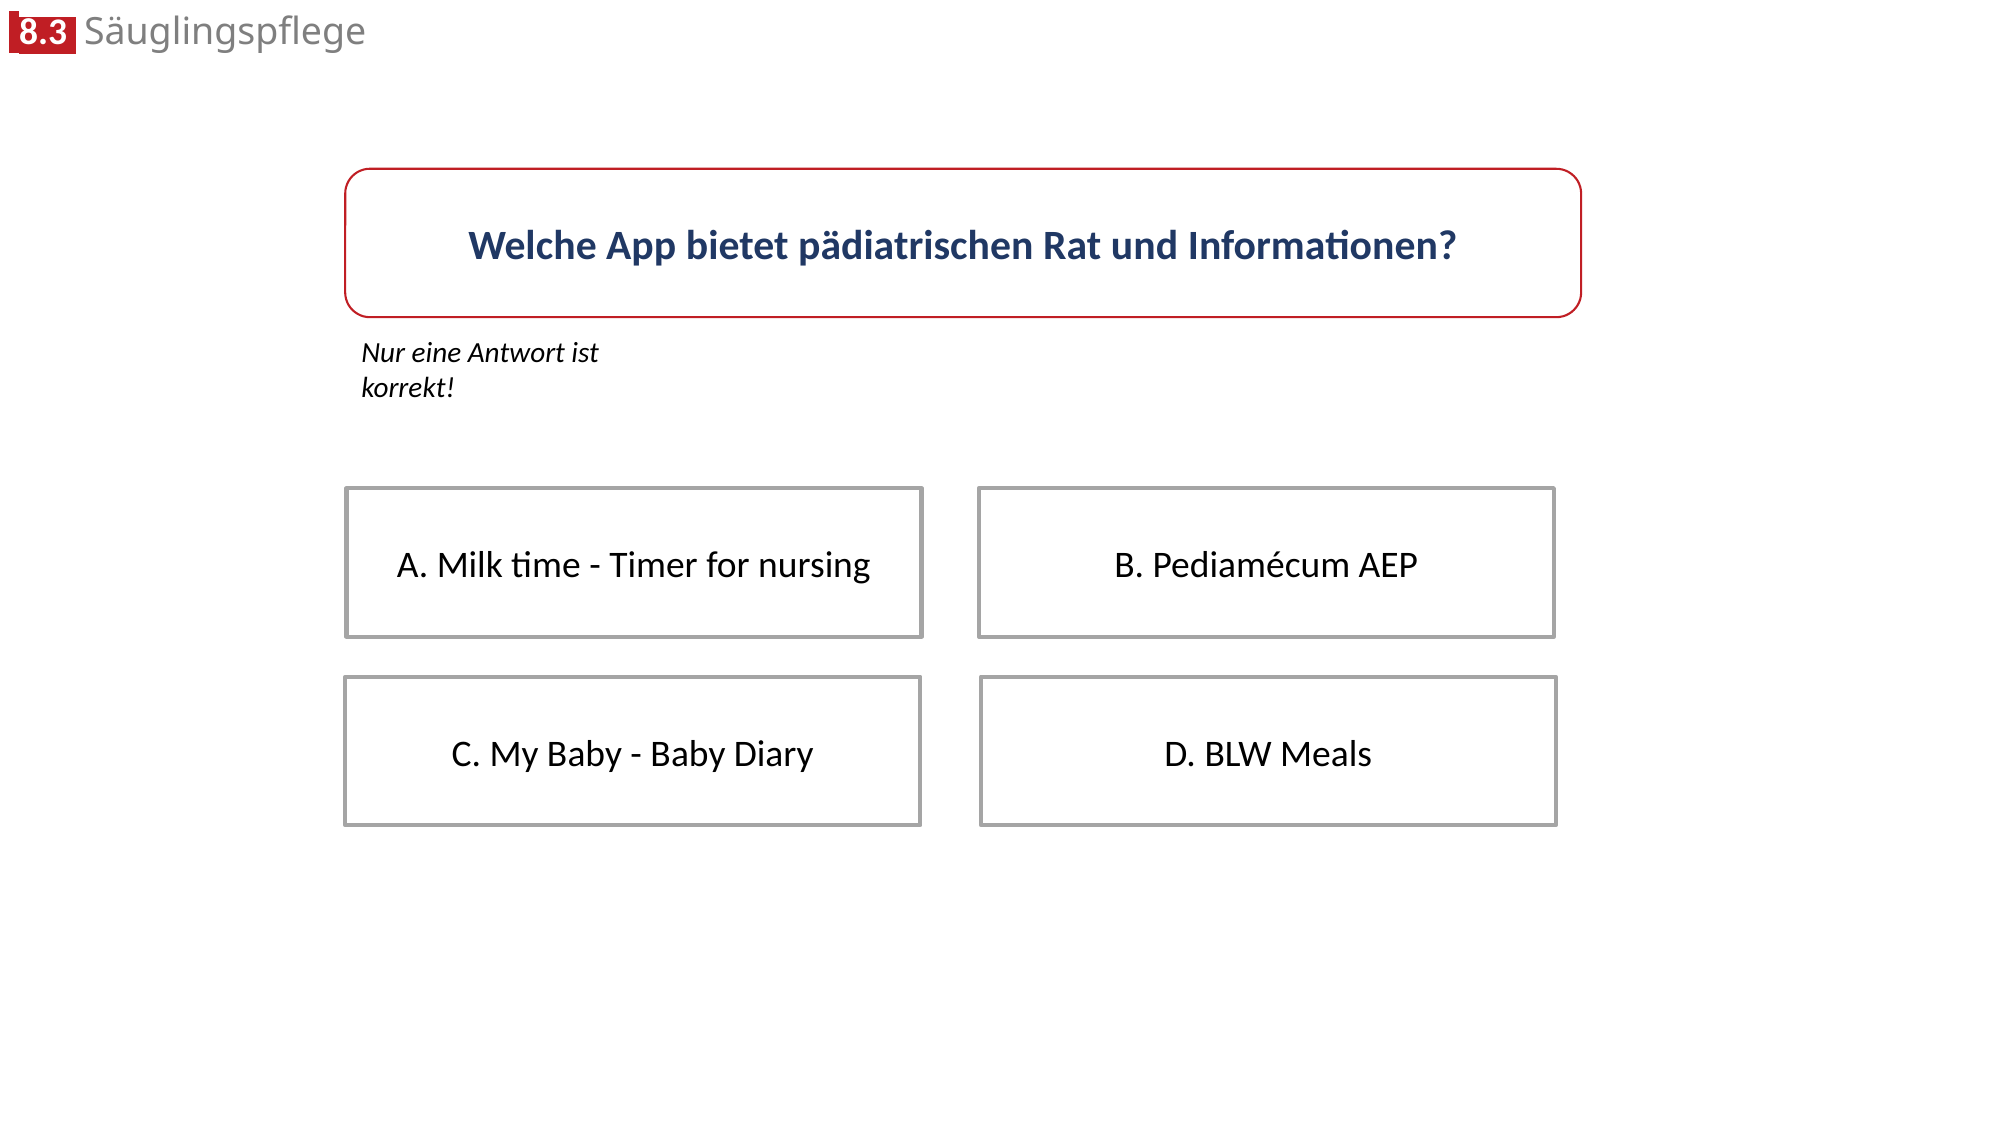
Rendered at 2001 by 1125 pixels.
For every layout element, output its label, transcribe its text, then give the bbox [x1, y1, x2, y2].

text_box A. Milk time - Timer for nursing [344, 486, 924, 639]
text_box C. My Baby - Baby Diary [343, 675, 922, 827]
text_box D. BLW Meals [979, 675, 1558, 827]
text_box Nur eine Antwort ist korrekt! [346, 325, 700, 411]
text_box Welche App bietet pädiatrischen Rat und Informationen? [345, 168, 1582, 318]
text_box B. Pediamécum AEP [977, 486, 1556, 639]
